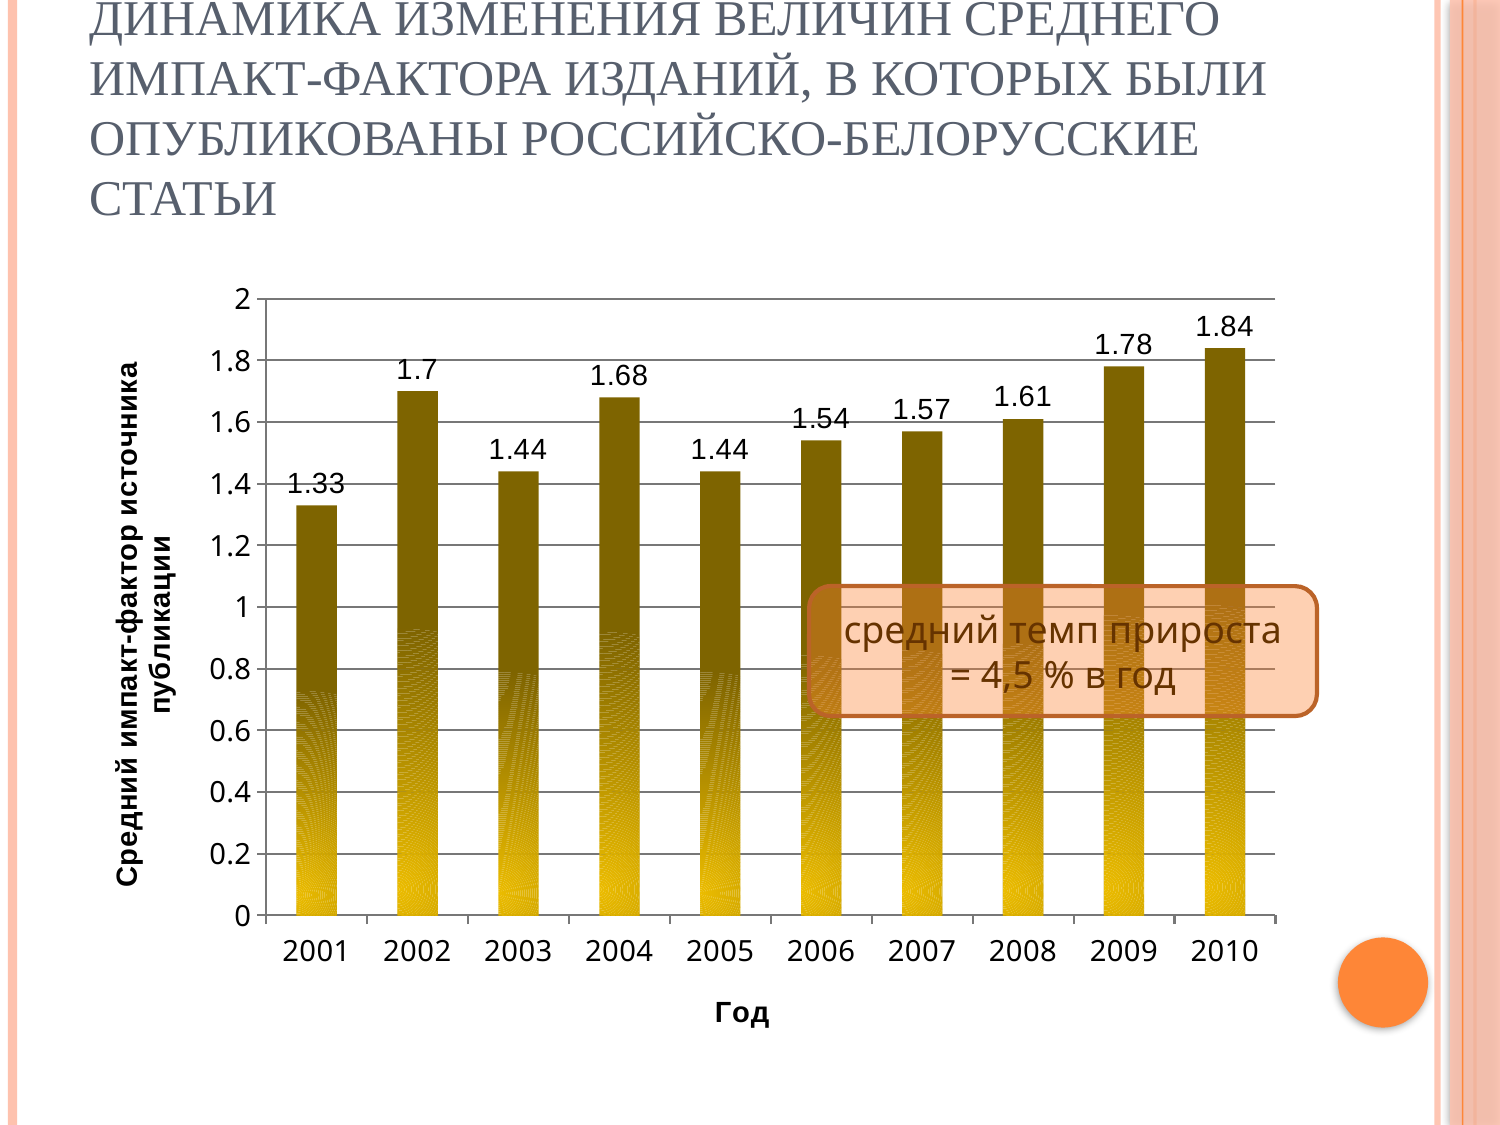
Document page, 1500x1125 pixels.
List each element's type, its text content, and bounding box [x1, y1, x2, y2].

title Динамика изменения величин среднего импакт-фактора изданий, в которых были опубликованы российско-белорусские статьи [75, 45, 1300, 233]
chart [74, 261, 1301, 1063]
text_box средний темп прироста = 4,5 % в год [1307, 587, 1320, 716]
